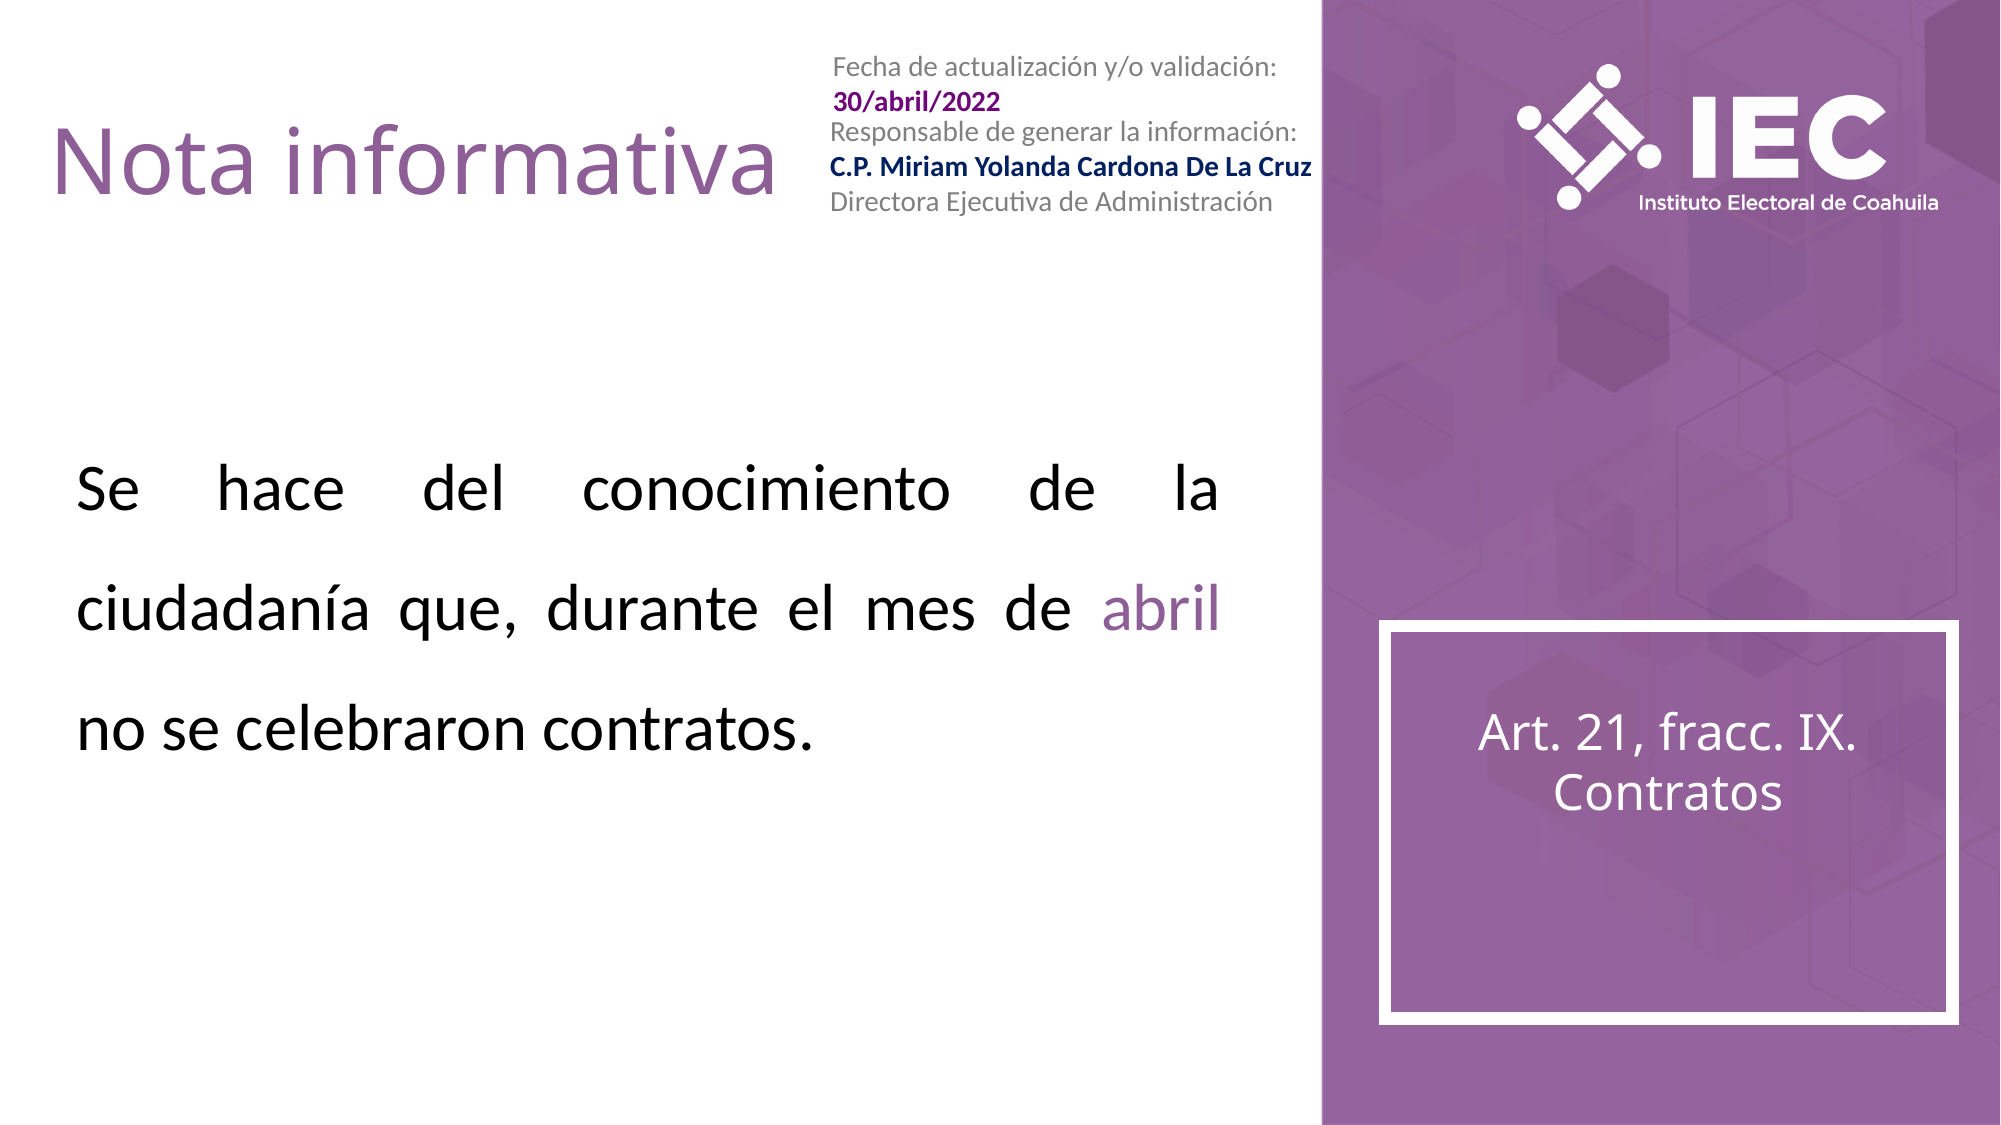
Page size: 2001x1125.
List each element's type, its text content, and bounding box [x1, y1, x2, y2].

subtitle Se hace del conocimiento de la ciudadanía que, durante el mes de abril no se celebraron contratos. [61, 396, 1237, 929]
text_box [1384, 625, 1954, 1019]
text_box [815, 39, 1331, 227]
title Nota informativa [33, 84, 797, 222]
picture [0, 0, 2001, 1125]
